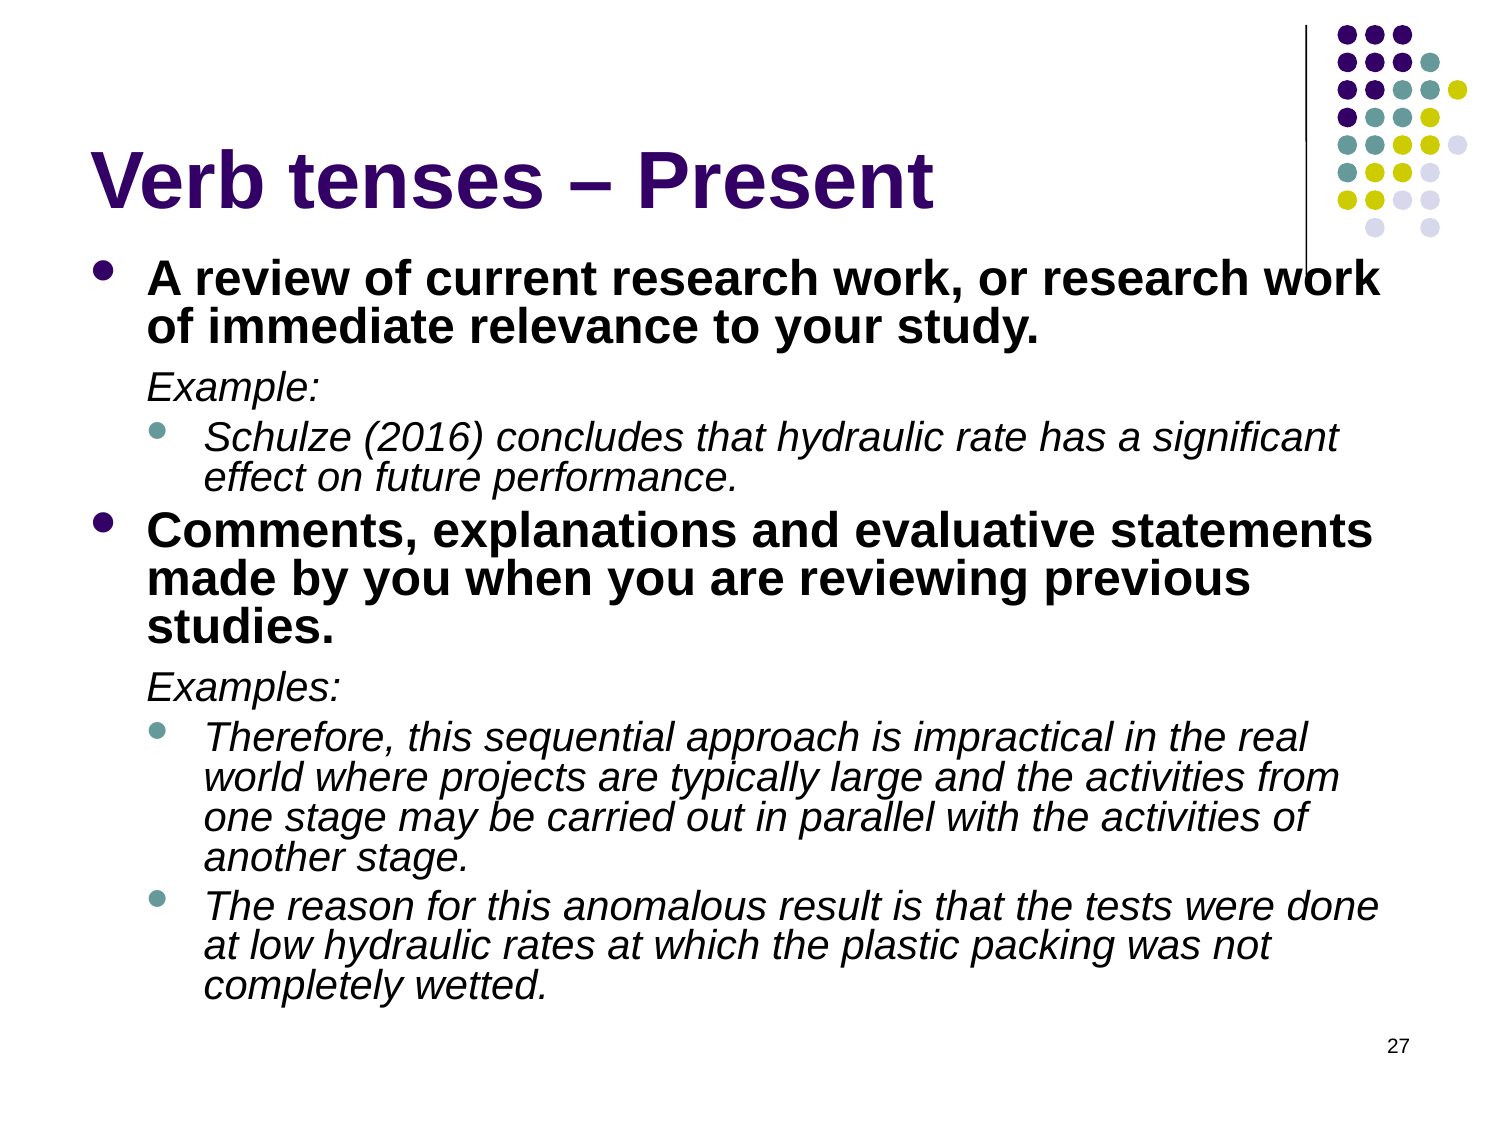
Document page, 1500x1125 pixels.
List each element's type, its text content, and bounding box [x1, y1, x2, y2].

slide_number 27 [1074, 1038, 1426, 1101]
title Verb tenses – Present [74, 19, 1313, 233]
list A review of current research work, or research work of immediate relevance to your study. Example: Schulze (2016) concludes that hydraulic rate has a significant effect on future performance. Comments, explanations and evaluative statements made by you when you are reviewing previous studies. Examples: Therefore, this sequential approach is impractical in the real world where projects are typically large and the activities from one stage may be carried out in parallel with the activities of another stage. The reason for this anomalous result is that the tests were done at low hydraulic rates at which the plastic packing was not completely wetted. [74, 249, 1426, 1038]
